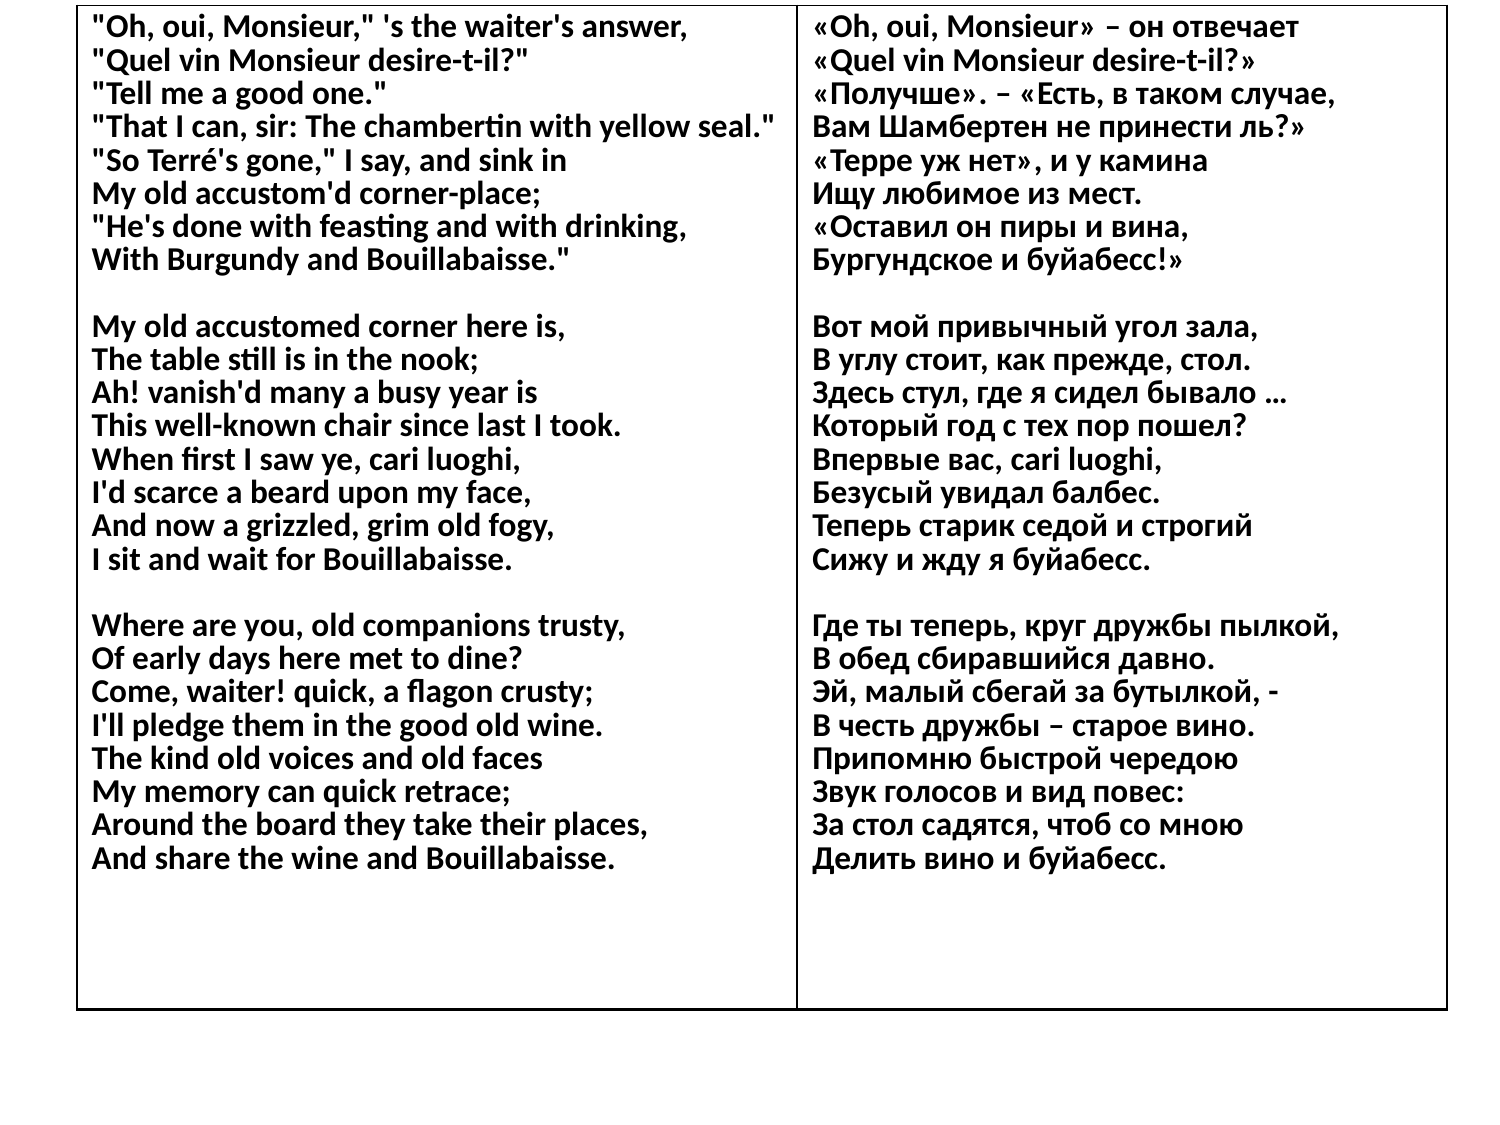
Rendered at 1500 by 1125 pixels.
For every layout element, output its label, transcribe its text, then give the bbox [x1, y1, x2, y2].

table_header "Oh, oui, Monsieur," 's the waiter's answer, "Quel vin Monsieur desire-t-il?" "Tell me a good one." "That I can, sir: The chambertin with yellow seal." "So Terré's gone," I say, and sink in My old accustom'd corner-place; "He's done with feasting and with drinking, With Burgundy and Bouillabaisse." My old accustomed corner here is, The table still is in the nook; Ah! vanish'd many a busy year is This well-known chair since last I took. When first I saw ye, cari luoghi, I'd scarce a beard upon my face, And now a grizzled, grim old fogy, I sit and wait for Bouillabaisse. Where are you, old companions trusty, Of early days here met to dine? Come, waiter! quick, a flagon crusty; I'll pledge them in the good old wine. The kind old voices and old faces My memory can quick retrace; Around the board they take their places, And share the wine and Bouillabaisse. [78, 6, 796, 1008]
table_header «Oh, oui, Monsieur» – он отвечает «Quel vin Monsieur desire-t-il?» «Получше». – «Есть, в таком случае, Вам Шамбертен не принести ль?» «Терре уж нет», и у камина Ищу любимое из мест. «Оставил он пиры и вина, Бургундское и буйабесс!» Вот мой привычный угол зала, В углу стоит, как прежде, стол. Здесь стул, где я сидел бывало … Который год с тех пор пошел? Впервые вас, cari luoghi, Безусый увидал балбес. Теперь старик седой и строгий Сижу и жду я буйабесс. Где ты теперь, круг дружбы пылкой, В обед сбиравшийся давно. Эй, малый сбегай за бутылкой, - В честь дружбы – старое вино. Припомню быстрой чередою Звук голосов и вид повес: За стол садятся, чтоб со мною Делить вино и буйабесс. [798, 6, 1446, 1008]
